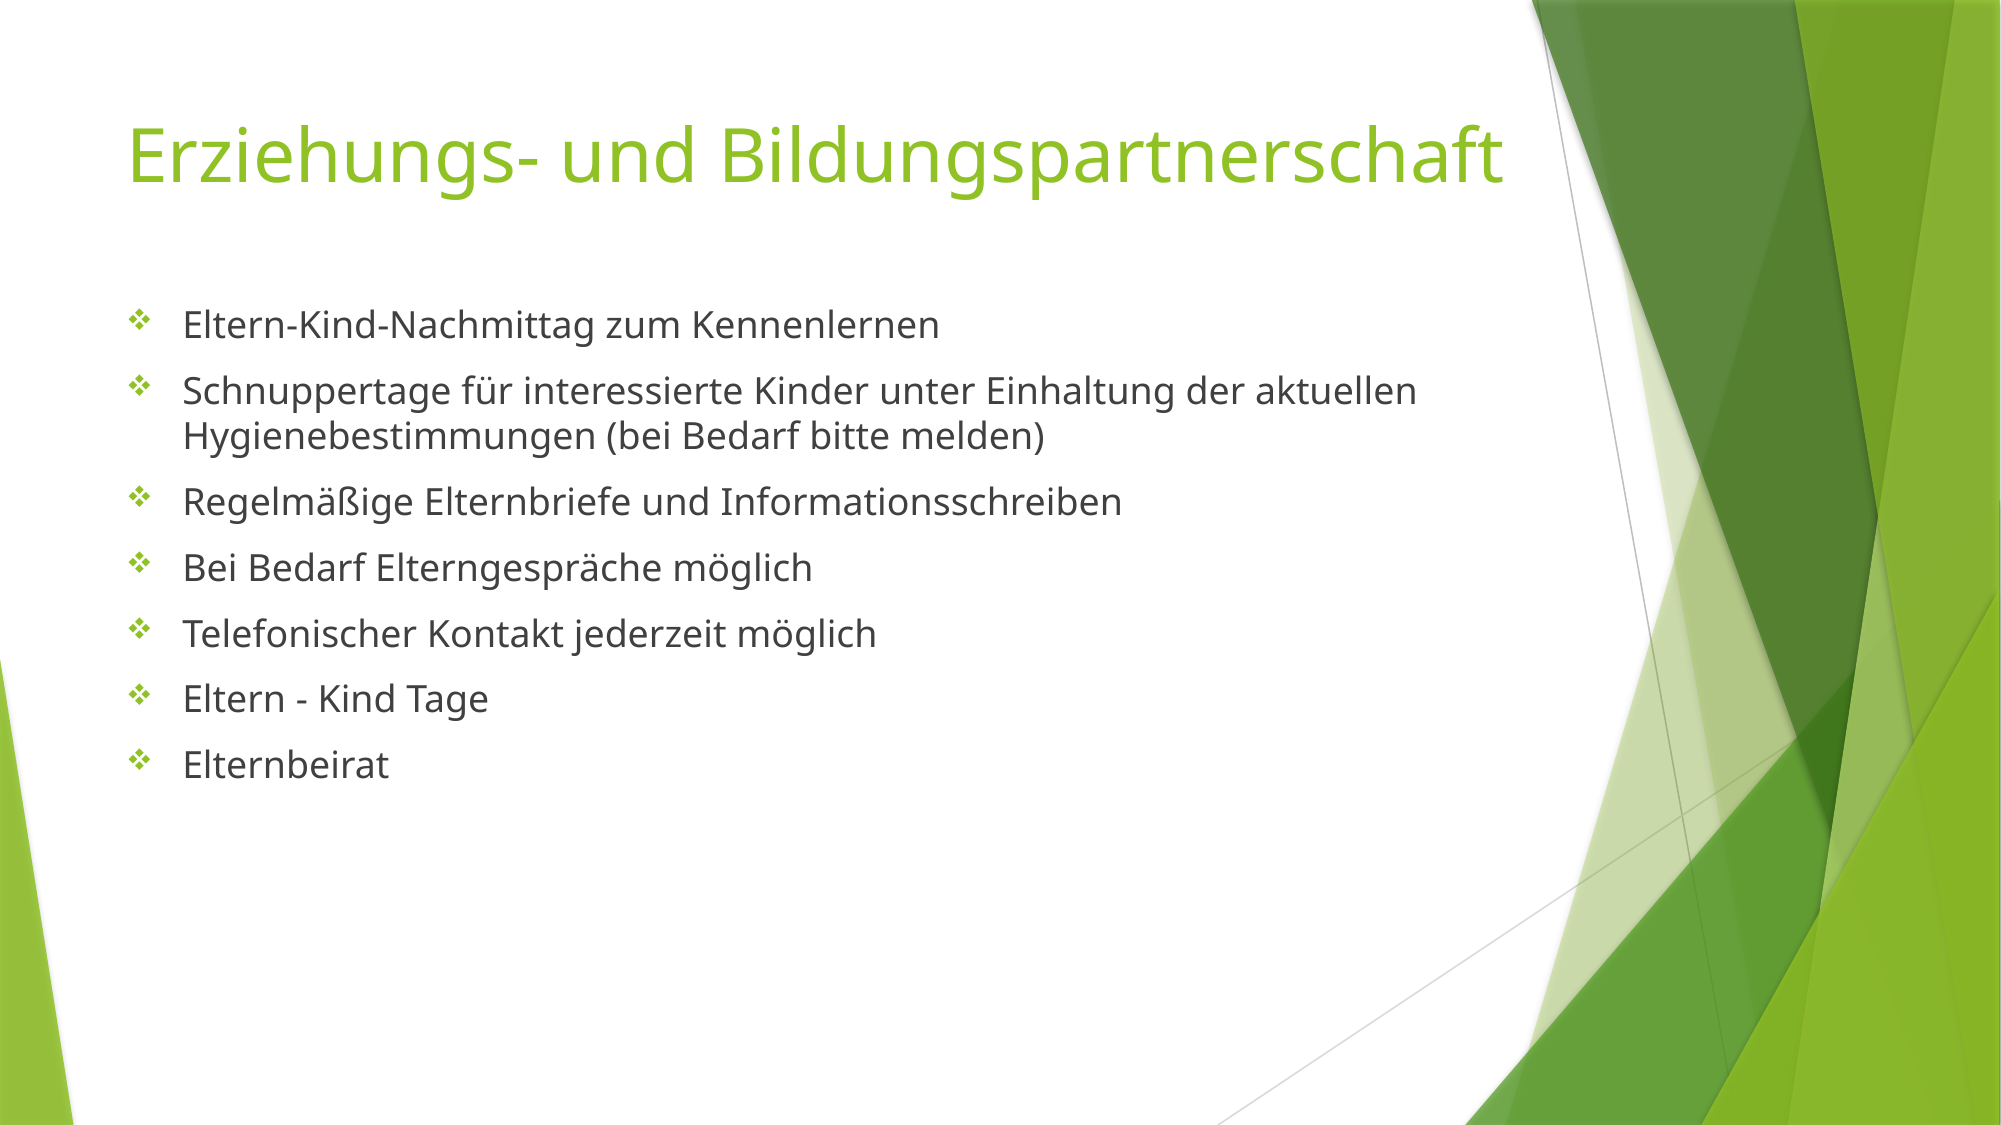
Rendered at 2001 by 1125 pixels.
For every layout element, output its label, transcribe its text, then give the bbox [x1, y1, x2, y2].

list Eltern-Kind-Nachmittag zum Kennenlernen Schnuppertage für interessierte Kinder unter Einhaltung der aktuellen Hygienebestimmungen (bei Bedarf bitte melden) Regelmäßige Elternbriefe und Informationsschreiben Bei Bedarf Elterngespräche möglich Telefonischer Kontakt jederzeit möglich Eltern - Kind Tage Elternbeirat [111, 293, 1522, 991]
title Erziehungs- und Bildungspartnerschaft [111, 99, 1522, 293]
